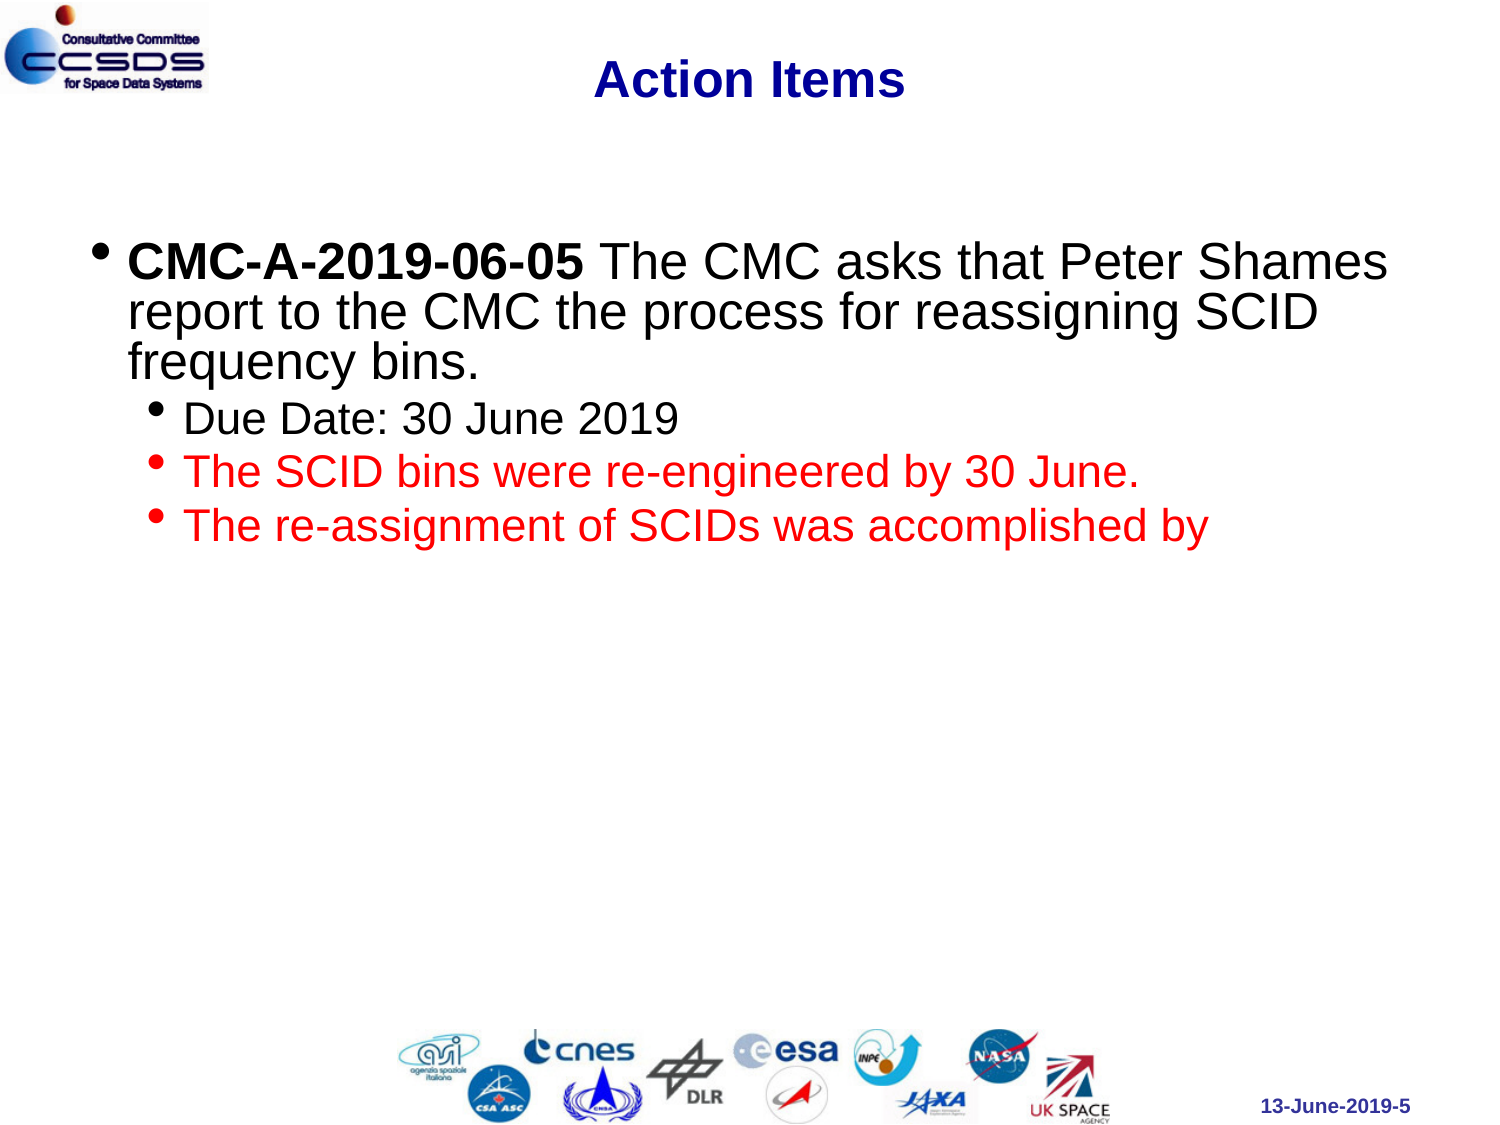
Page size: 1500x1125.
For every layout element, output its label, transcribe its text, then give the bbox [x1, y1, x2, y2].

title Action Items [75, 45, 1425, 233]
picture [397, 1029, 1110, 1124]
list CMC-A-2019-06-05 The CMC asks that Peter Shames report to the CMC the process for reassigning SCID frequency bins. Due Date: 30 June 2019 The SCID bins were re-engineered by 30 June. The re-assignment of SCIDs was accomplished by [75, 232, 1412, 998]
picture [0, 2, 209, 94]
